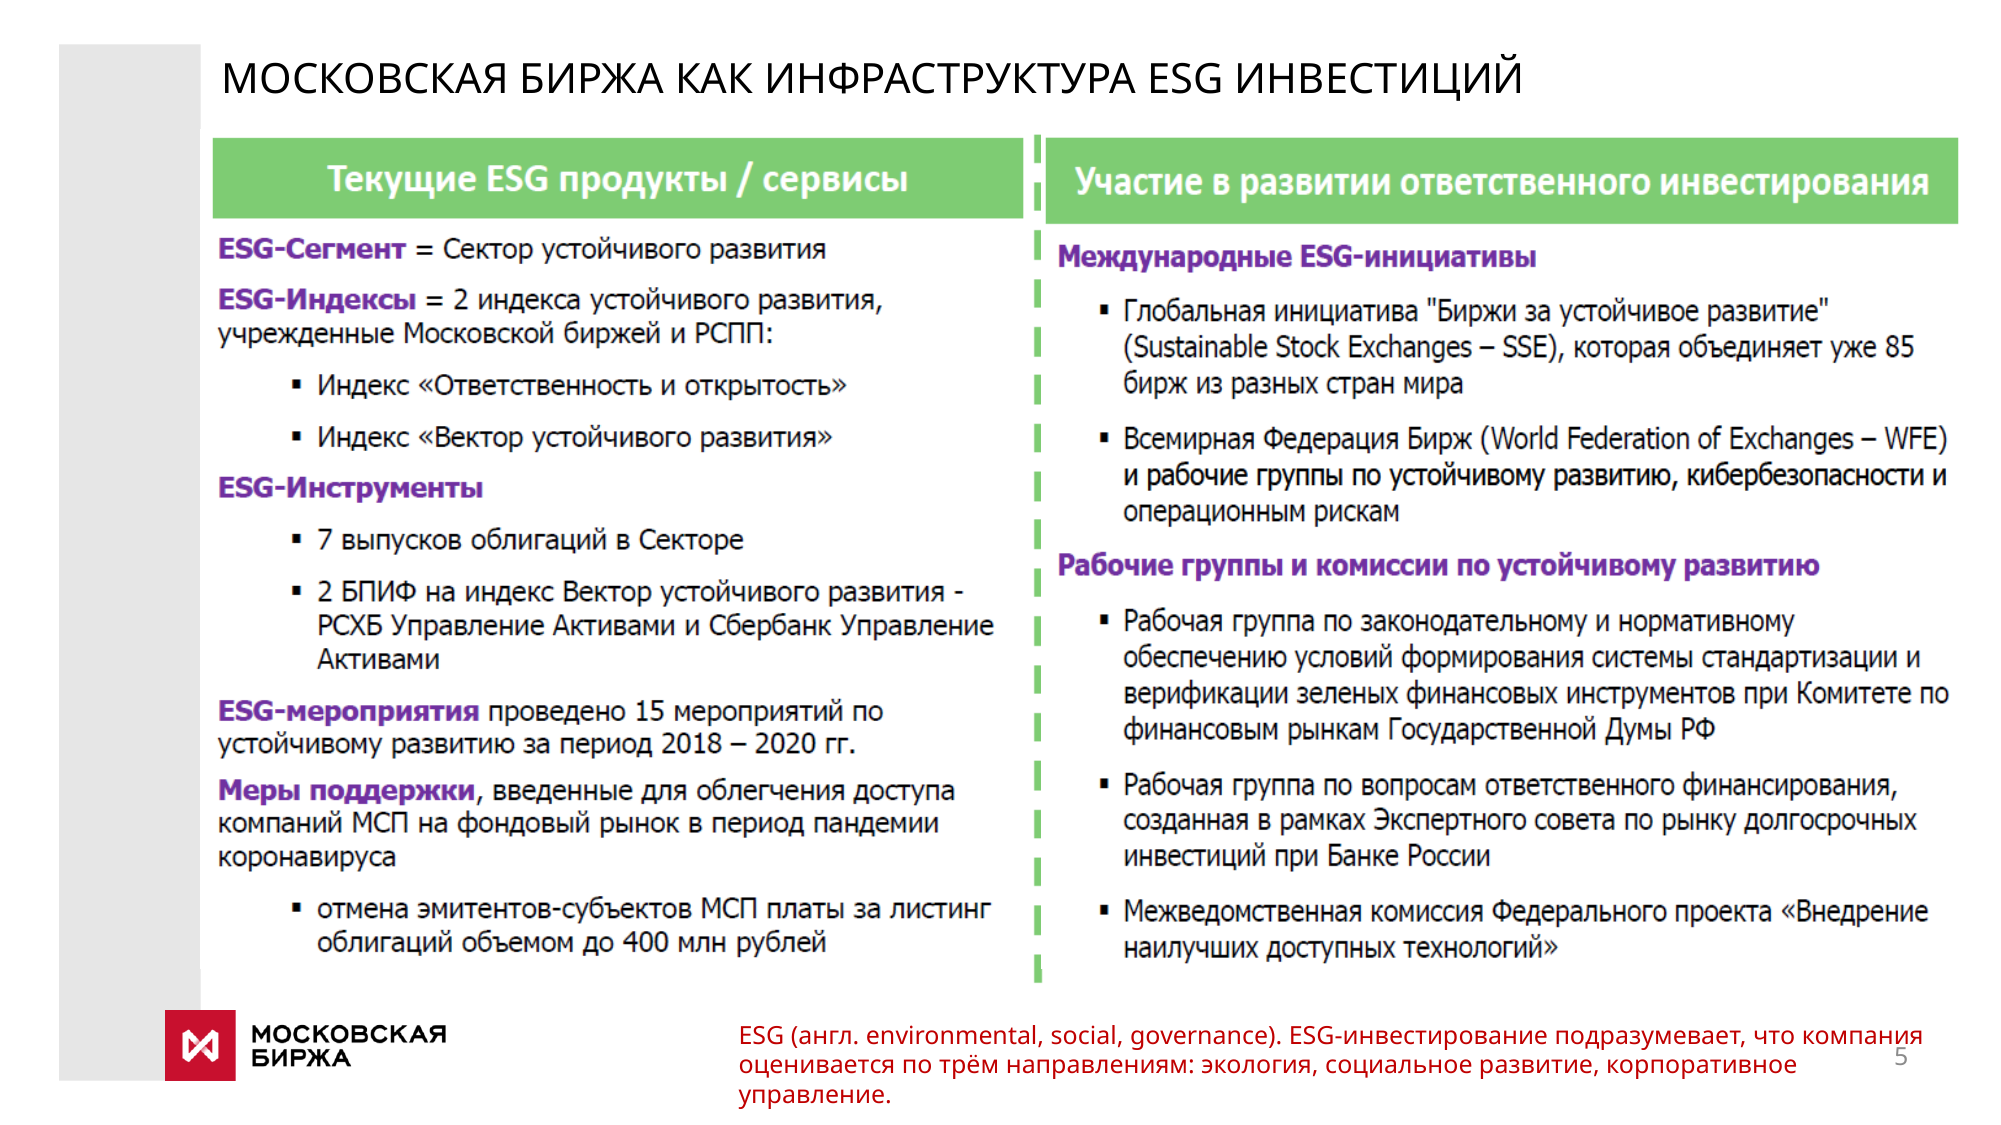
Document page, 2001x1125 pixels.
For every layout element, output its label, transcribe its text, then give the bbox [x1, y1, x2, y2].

text_box ESG (англ. environmental, social, governance). ESG-инвестирование подразумевает, что компания оценивается по трём направлениям: экология, социальное развитие, корпоративное управление. [723, 1011, 1951, 1117]
picture [165, 1010, 461, 1081]
title МОСКОВСКАЯ БИРЖА КАК ИНФРАСТРУКТУРА ESG ИНВЕСТИЦИЙ [206, 44, 1924, 115]
picture [200, 129, 1962, 995]
